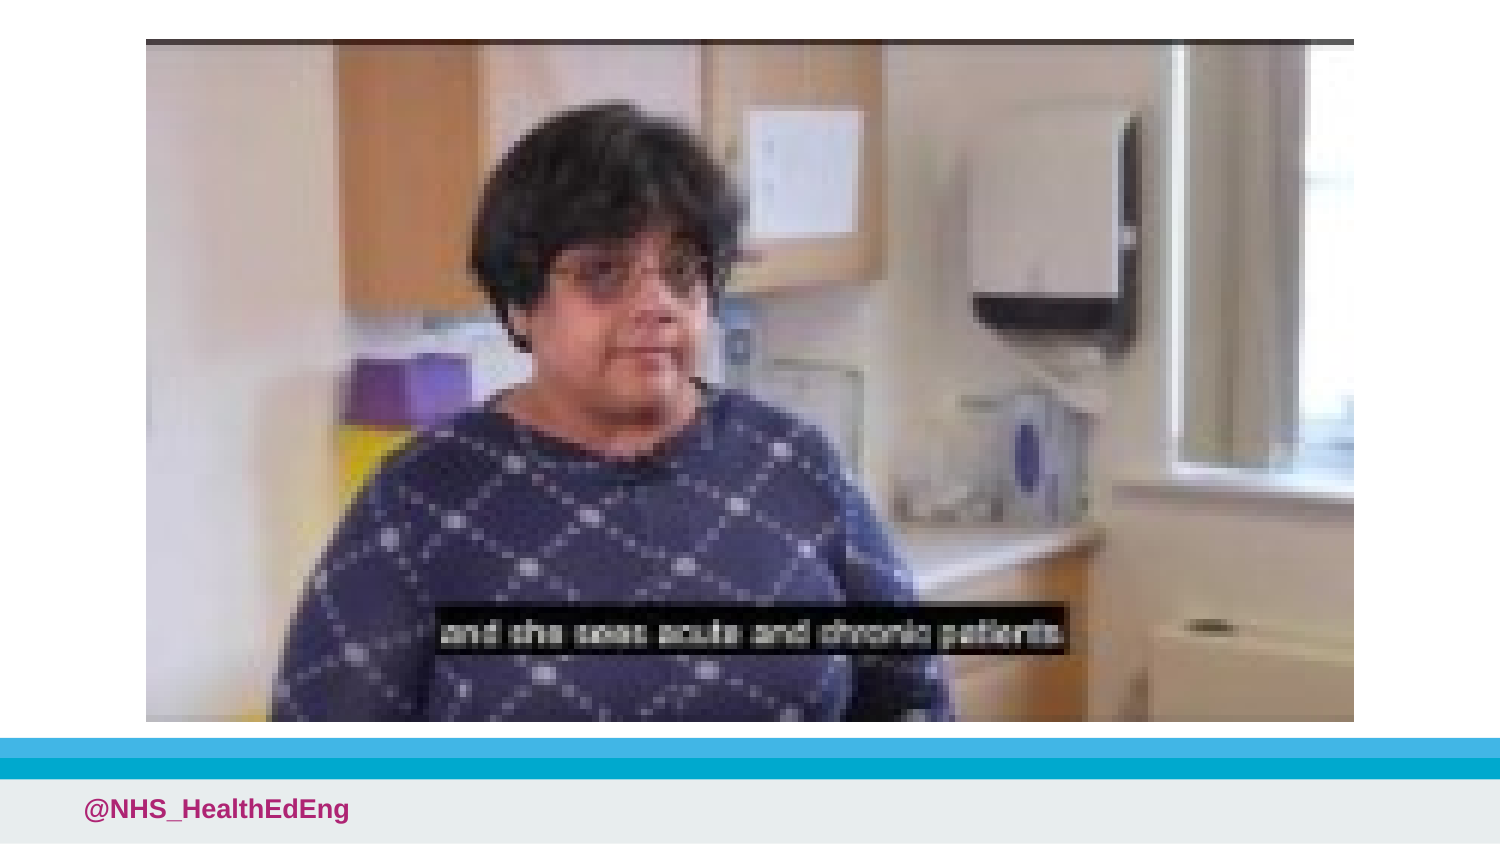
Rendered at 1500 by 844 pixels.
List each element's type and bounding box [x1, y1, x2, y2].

text_box [145, 38, 1355, 723]
